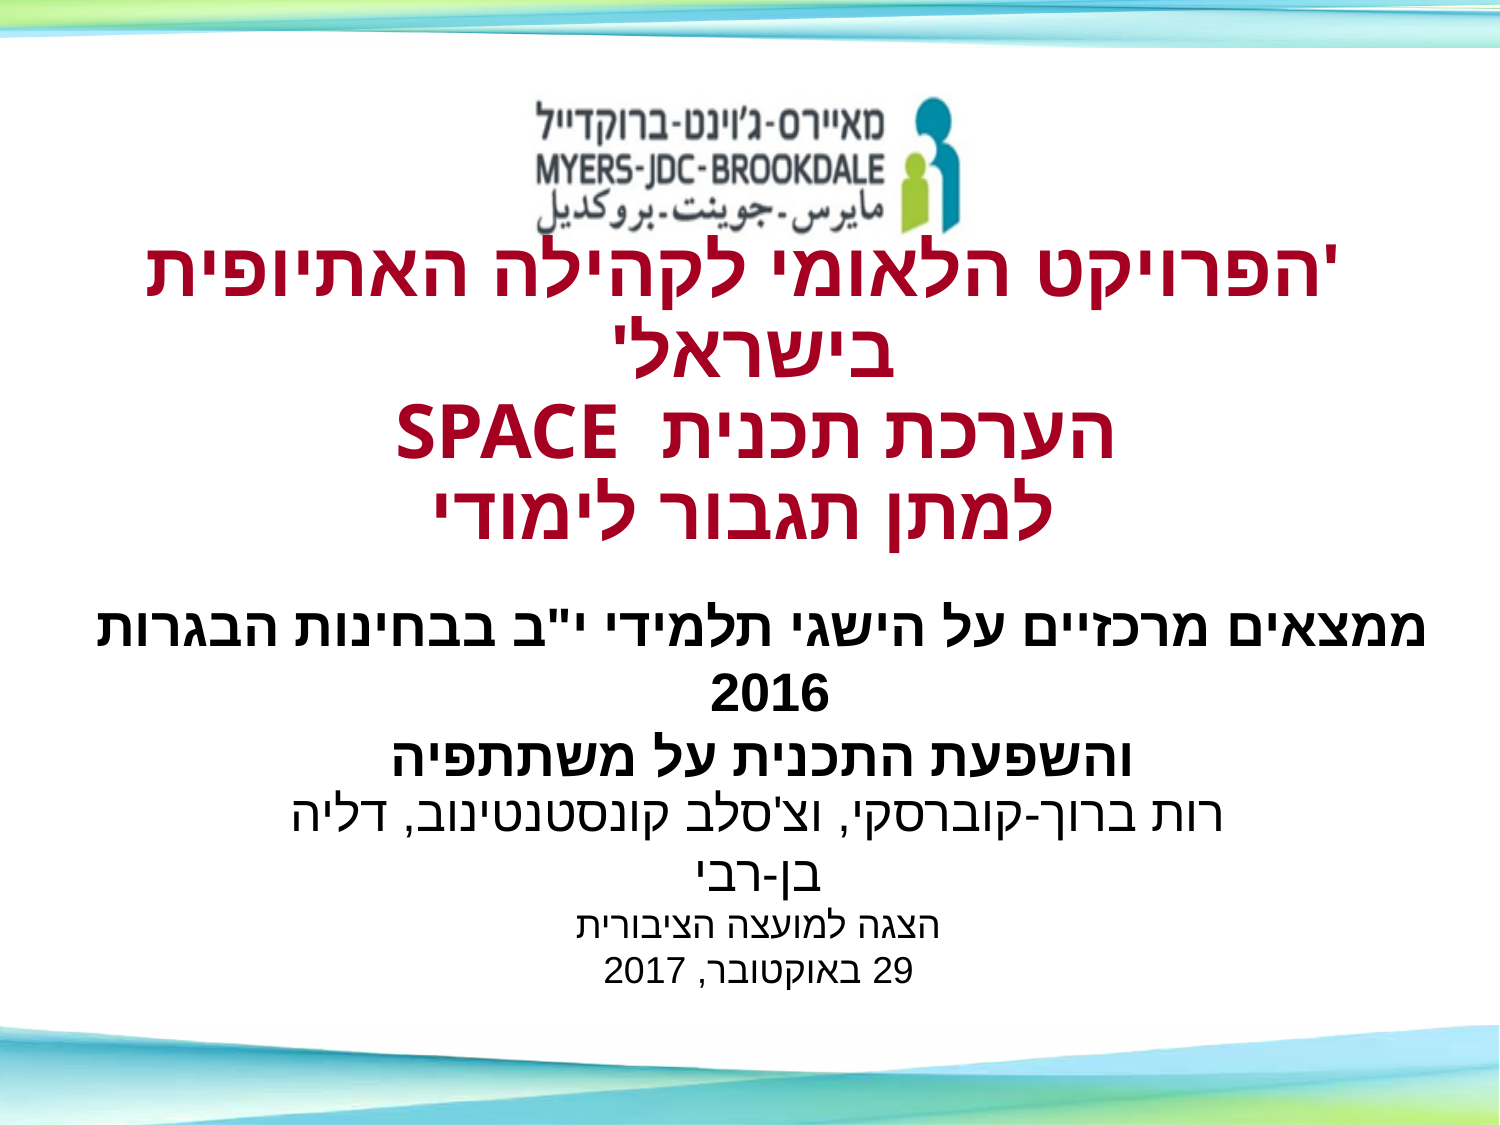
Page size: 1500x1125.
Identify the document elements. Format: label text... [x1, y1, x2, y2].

text_box ממצאים מרכזיים על הישגי תלמידי י"ב בבחינות הבגרות 2016 והשפעת התכנית על משתתפיה [21, 585, 1500, 795]
title 'הפרויקט הלאומי לקהילה האתיופית בישראל' הערכת תכנית SPACE למתן תגבור לימודי [17, 286, 1471, 564]
text_box הצגה למועצה הציבורית 29 באוקטובר, 2017 [512, 893, 1005, 998]
text_box רות ברוך-קוברסקי, וצ'סלב קונסטנטינוב, דליה בן-רבי [207, 773, 1309, 909]
text_box [17, 928, 1117, 1093]
picture [526, 93, 974, 245]
